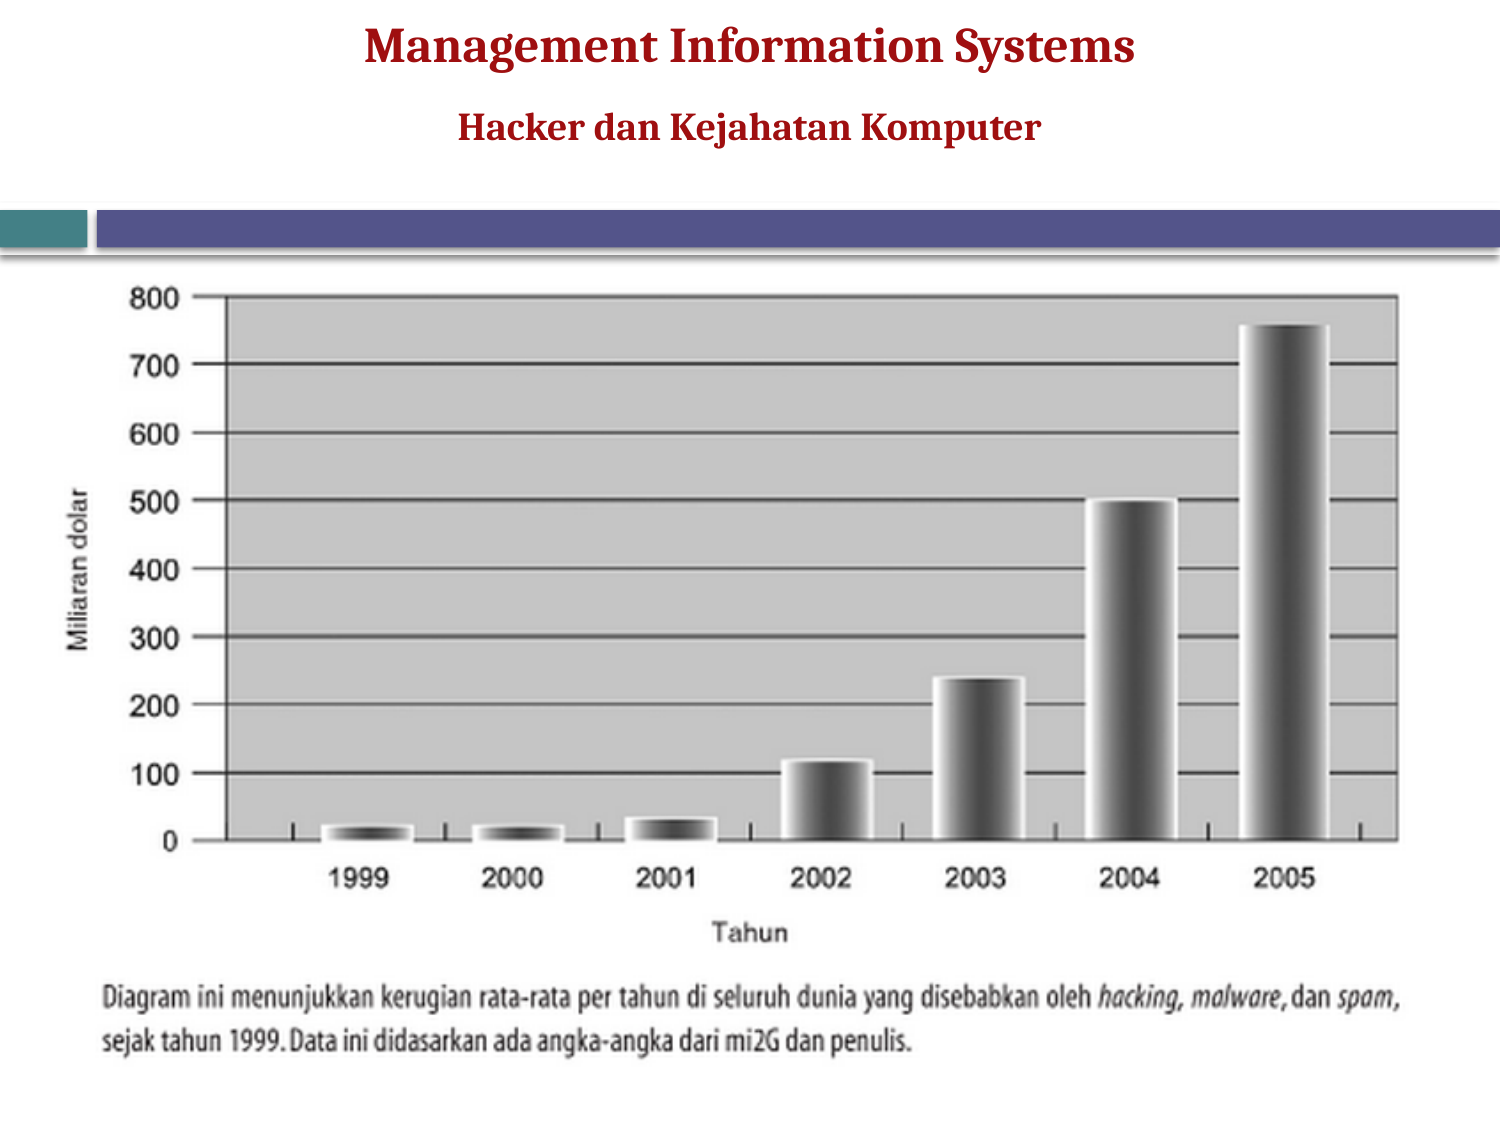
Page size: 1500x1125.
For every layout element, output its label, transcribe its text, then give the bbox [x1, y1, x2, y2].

list Hacker dan Kejahatan Komputer [0, 93, 1500, 157]
picture [46, 280, 1430, 1080]
